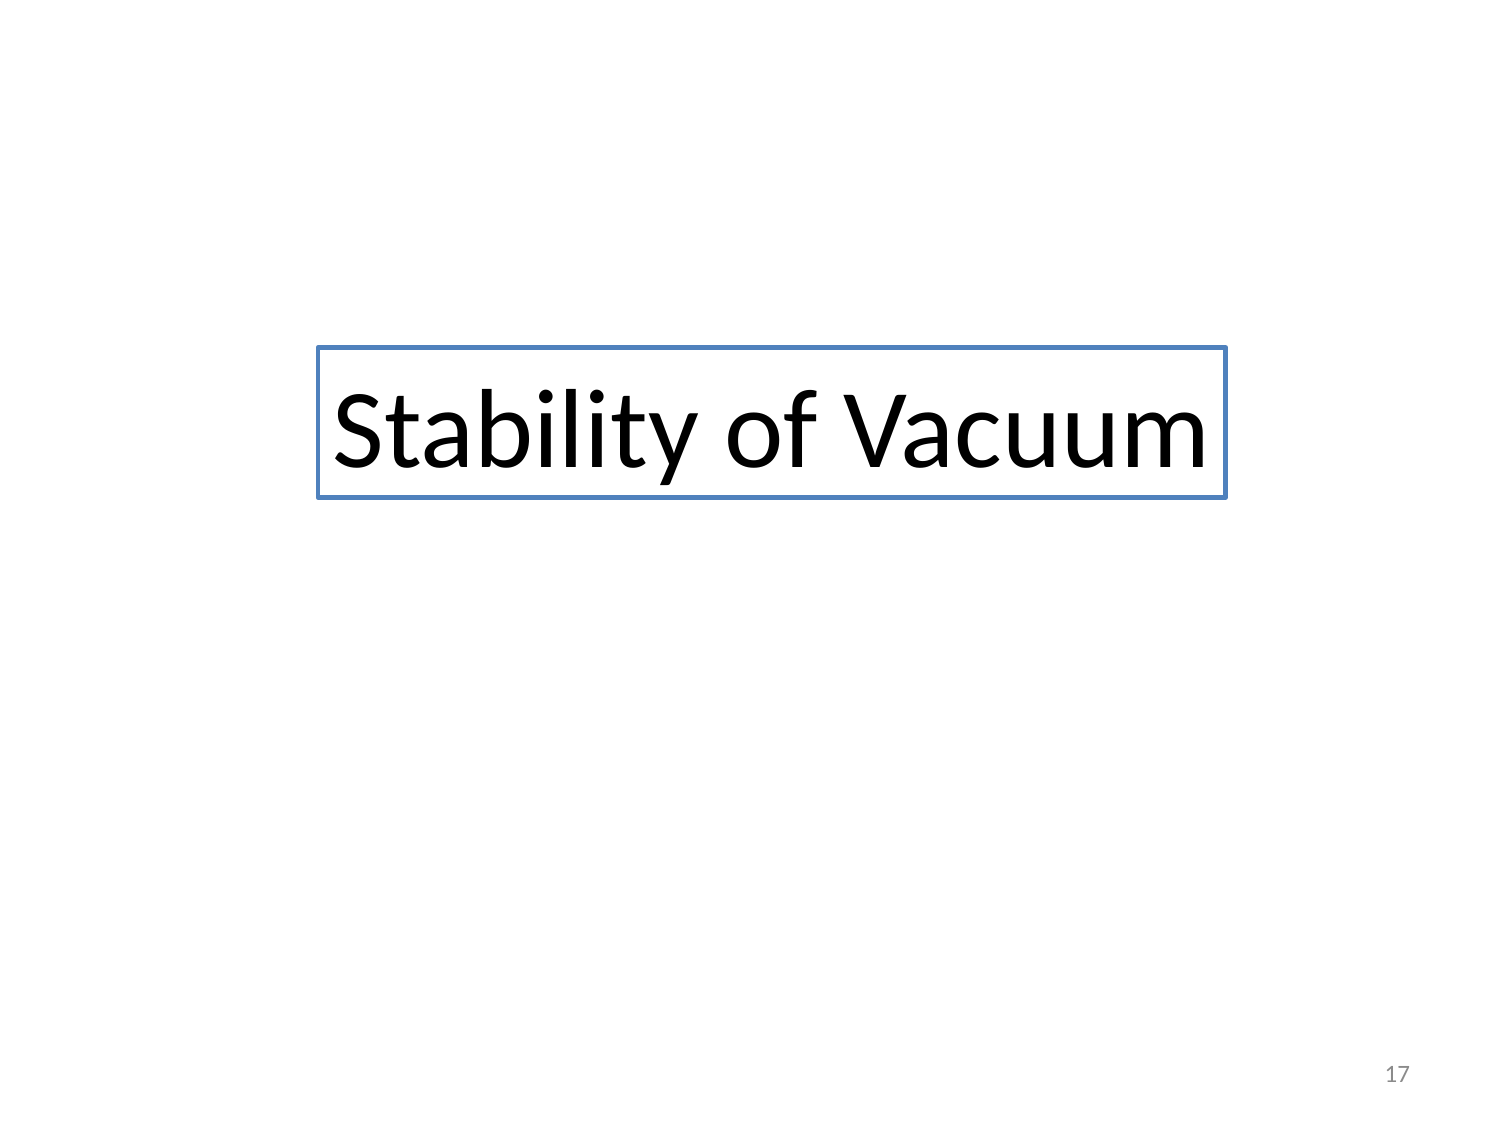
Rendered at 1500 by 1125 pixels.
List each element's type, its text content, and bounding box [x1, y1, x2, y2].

text_box Stability of Vacuum [317, 347, 1226, 498]
slide_number 17 [1074, 1042, 1425, 1103]
